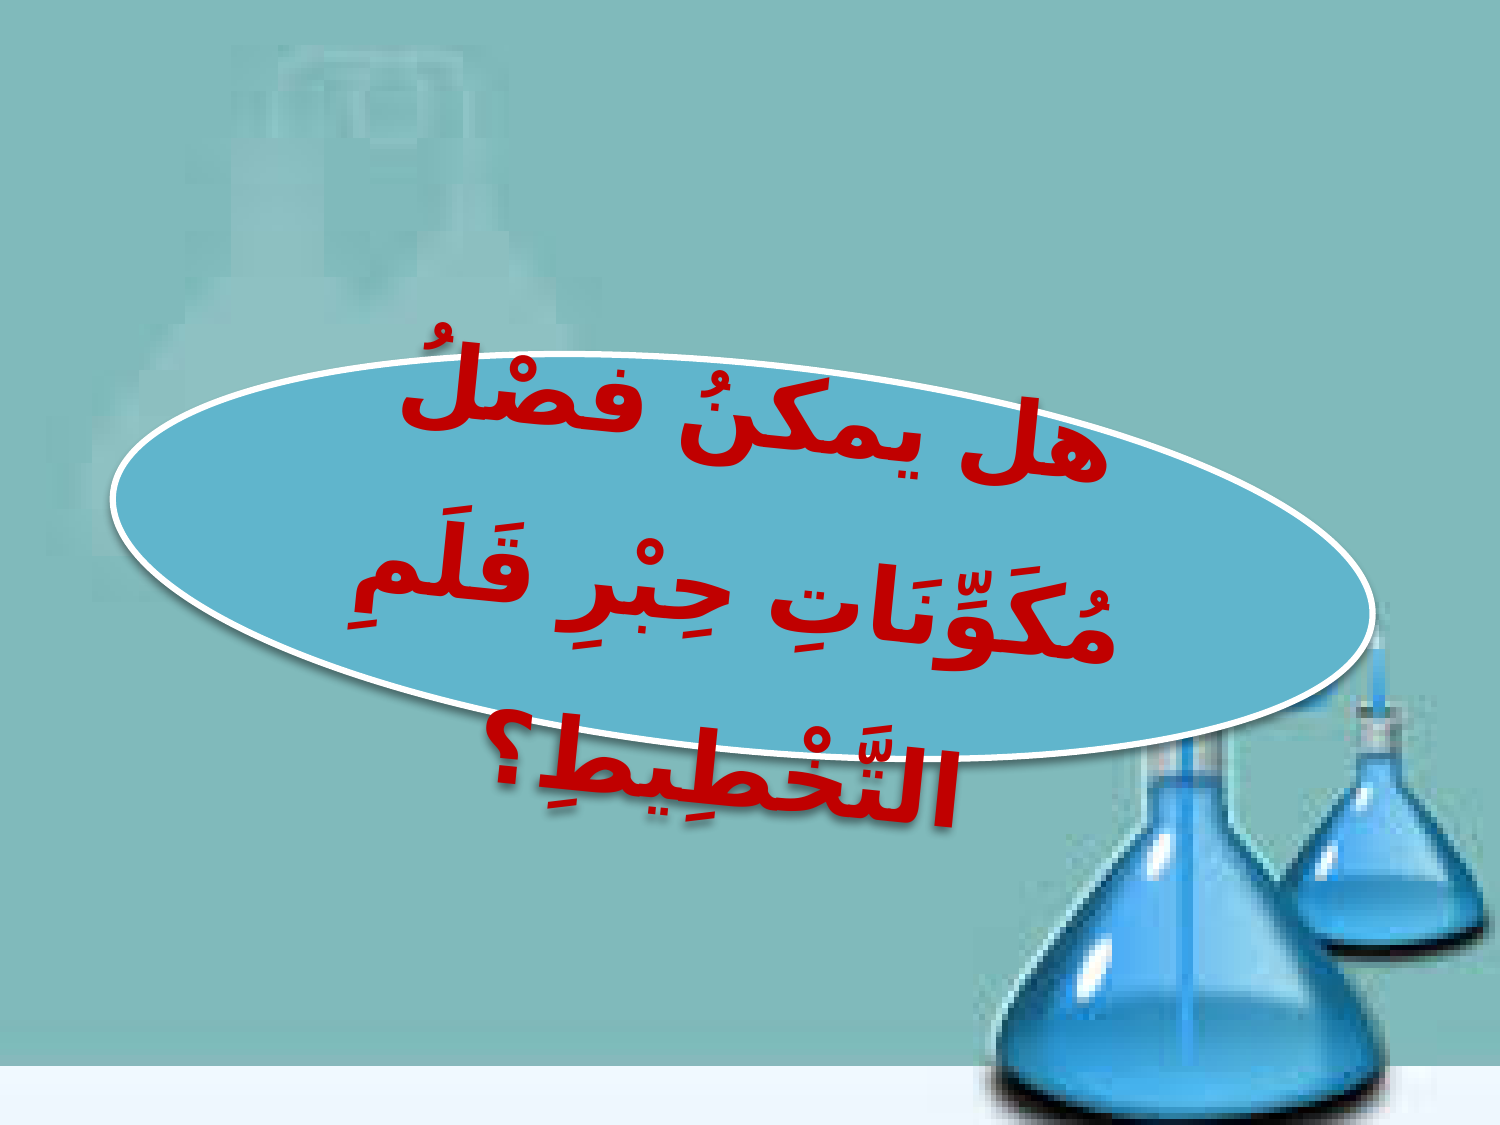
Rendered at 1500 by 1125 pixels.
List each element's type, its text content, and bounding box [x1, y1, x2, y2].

picture [0, 0, 1500, 1125]
text_box هل يمكنُ فصْلُ مُكَوِّنَاتِ حِبْرِ قَلَمِ التَّخْطِيطِ؟ [109, 350, 1376, 763]
